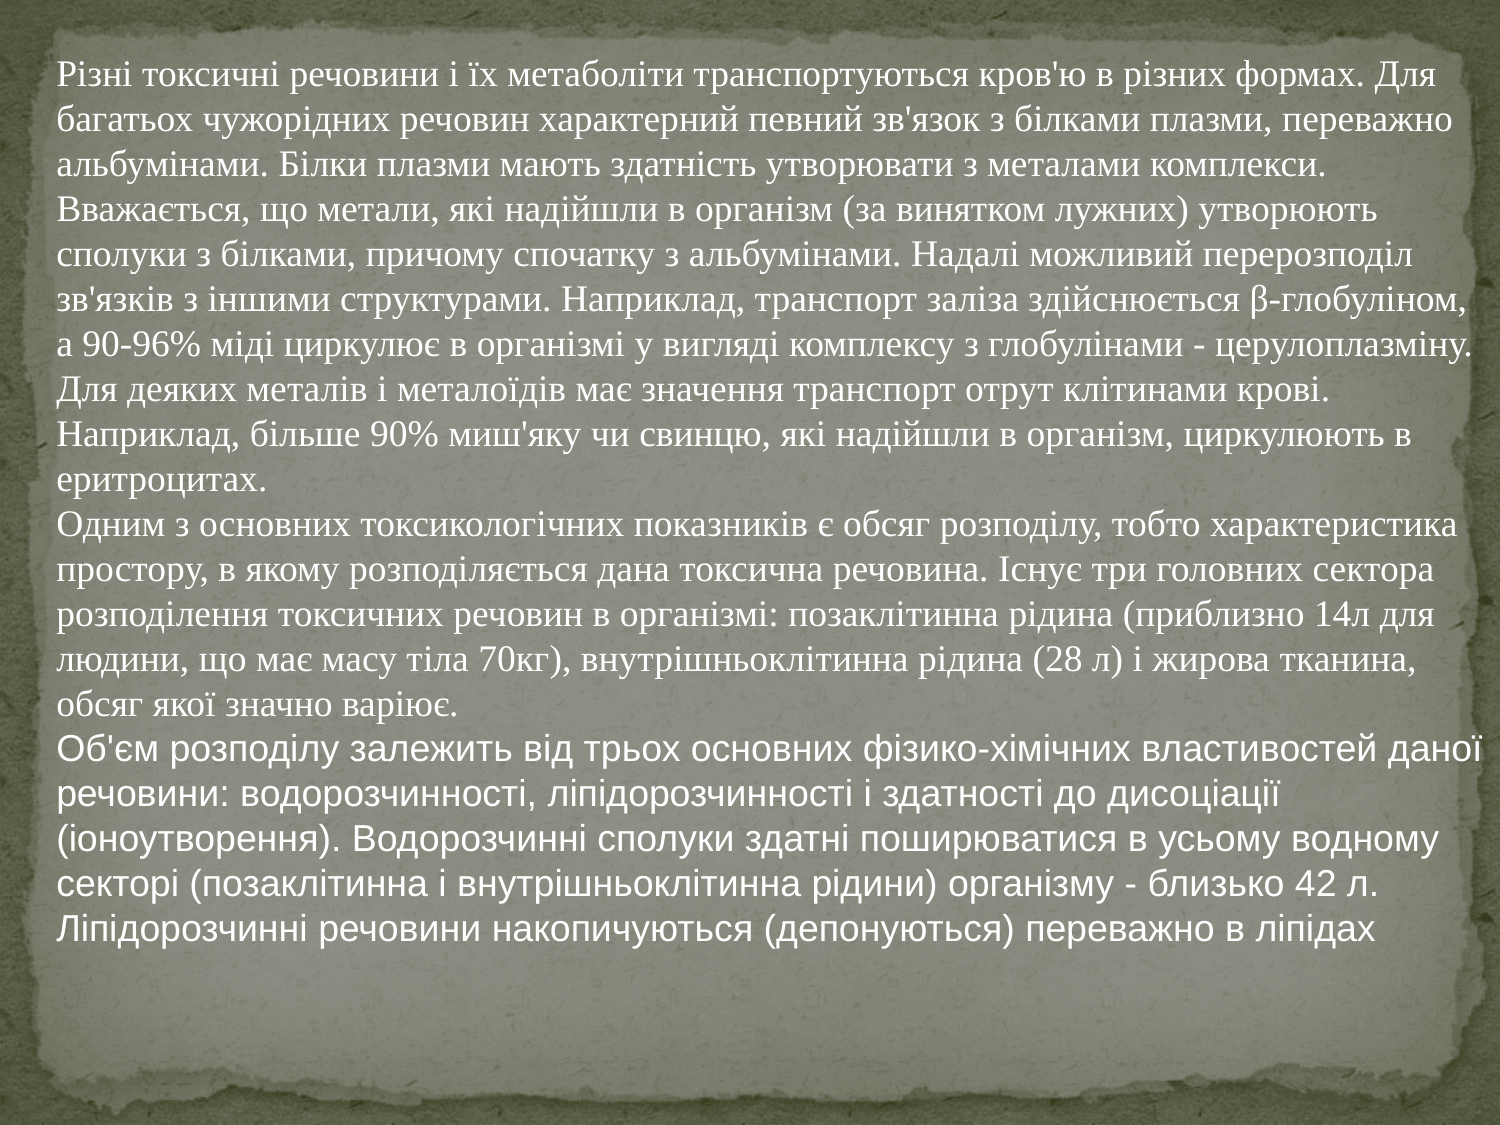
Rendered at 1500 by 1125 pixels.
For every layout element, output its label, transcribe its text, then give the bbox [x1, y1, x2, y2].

text_box Різні токсичні речовини і їх метаболіти транспортуються кров'ю в різних формах. Для багатьох чужорідних речовин характерний певний зв'язок з білками плазми, переважно альбумінами. Білки плазми мають здатність утворювати з металами комплекси. Вважається, що метали, які надійшли в організм (за винятком лужних) утворюють сполуки з білками, причому спочатку з альбумінами. Надалі можливий перерозподіл зв'язків з іншими структурами. Наприклад, транспорт заліза здійснюється β-глобуліном, а 90-96% міді циркулює в організмі у вигляді комплексу з глобулінами - церулоплазміну. Для деяких металів і металоїдів має значення транспорт отрут клітинами крові. Наприклад, більше 90% миш'яку чи свинцю, які надійшли в організм, циркулюють в еритроцитах. Одним з основних токсикологічних показників є обсяг розподілу, тобто характеристика простору, в якому розподіляється дана токсична речовина. Існує три головних сектора розподілення токсичних речовин в організмі: позаклітинна рідина (приблизно 14л для людини, що має масу тіла 70кг), внутрішньоклітинна рідина (28 л) і жирова тканина, обсяг якої значно варіює. Об'єм розподілу залежить від трьох основних фізико-хімічних властивостей даної речовини: водорозчинності, ліпідорозчинності і здатності до дисоціації (іоноутворення). Водорозчинні сполуки здатні поширюватися в усьому водному секторі (позаклітинна і внутрішньоклітинна рідини) організму - близько 42 л. Ліпідорозчинні речовини накопичуються (депонуються) переважно в ліпідах [41, 41, 1500, 957]
